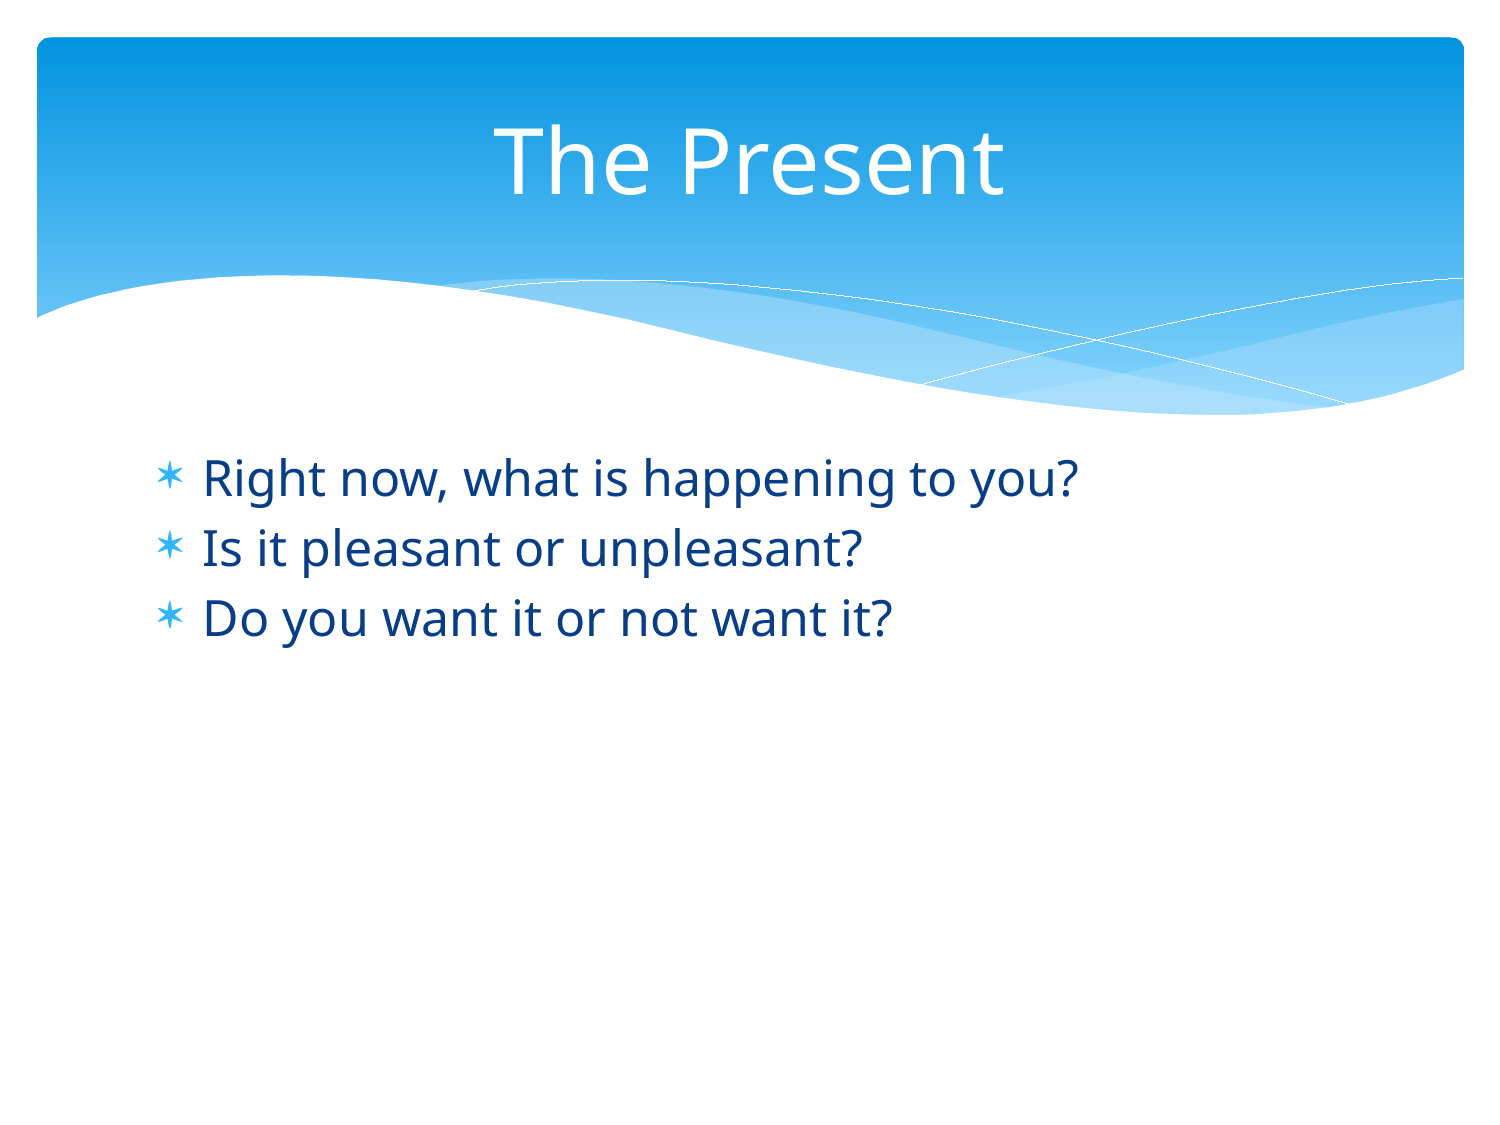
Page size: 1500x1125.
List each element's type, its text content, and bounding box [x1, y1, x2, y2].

list Right now, what is happening to you? Is it pleasant or unpleasant? Do you want it or not want it? [142, 438, 1359, 1006]
title The Present [74, 55, 1426, 262]
